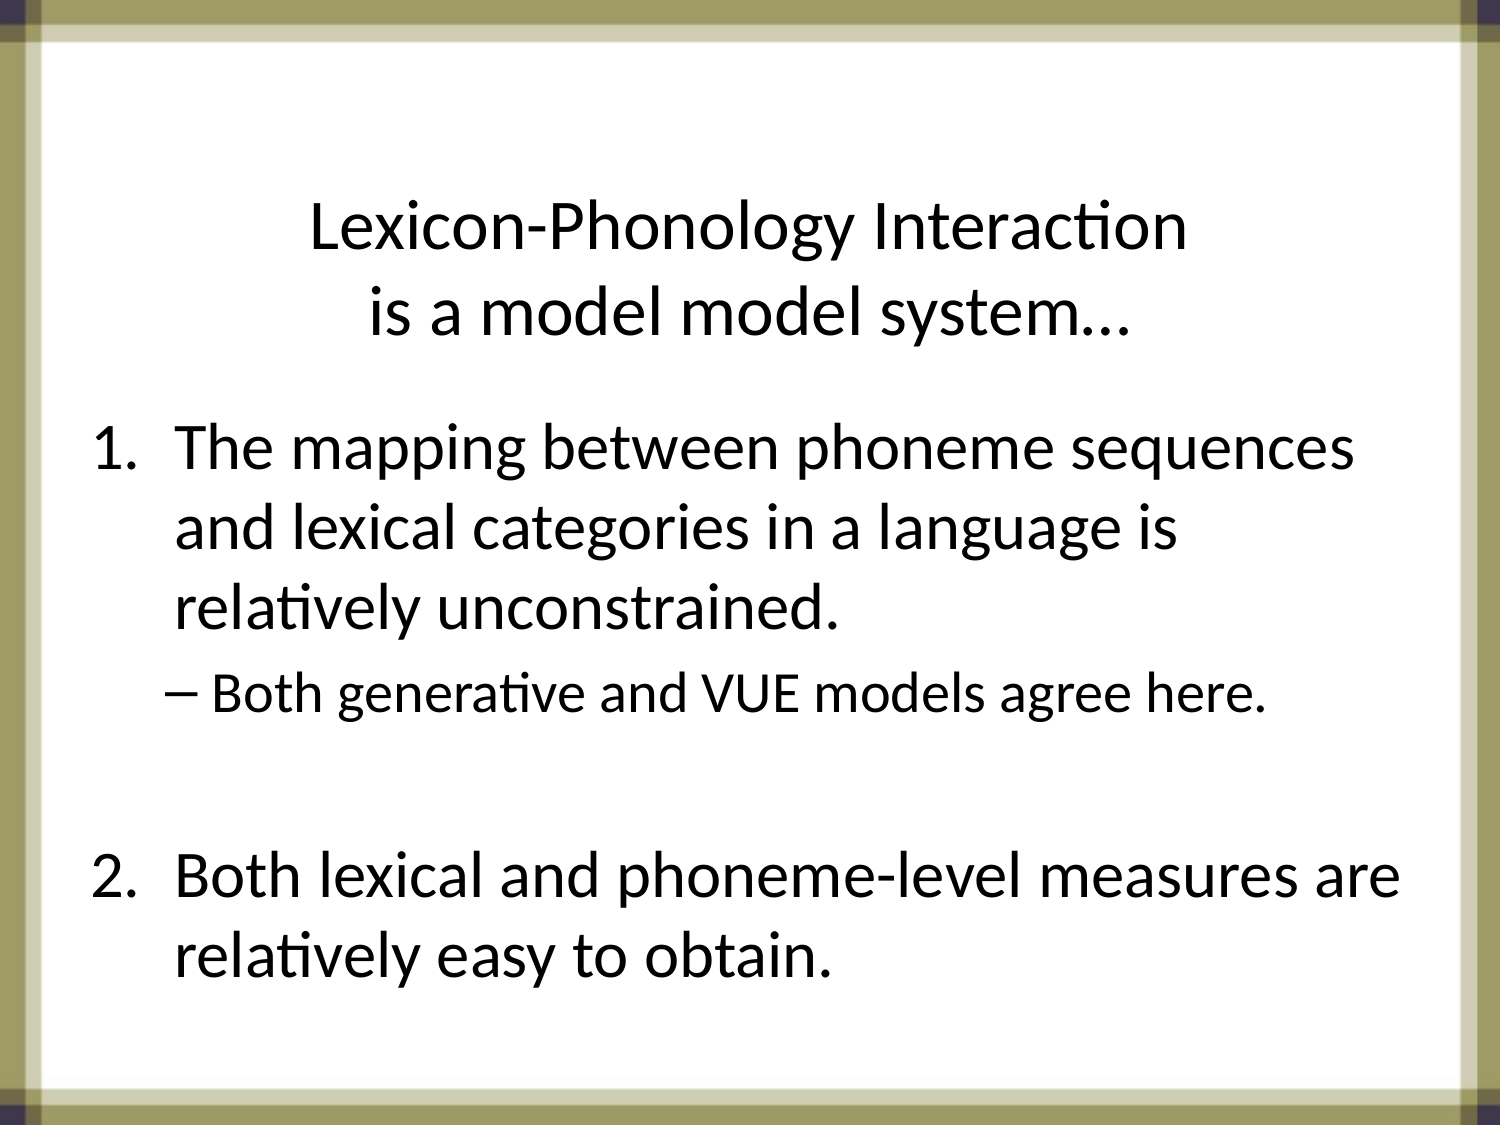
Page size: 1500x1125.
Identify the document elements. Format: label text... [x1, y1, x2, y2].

list The mapping between phoneme sequences and lexical categories in a language is relatively unconstrained. Both generative and VUE models agree here. Both lexical and phoneme-level measures are relatively easy to obtain. [75, 395, 1425, 1125]
title Lexicon-Phonology Interaction is a model model system… [75, 170, 1425, 358]
picture [0, 0, 1500, 1125]
